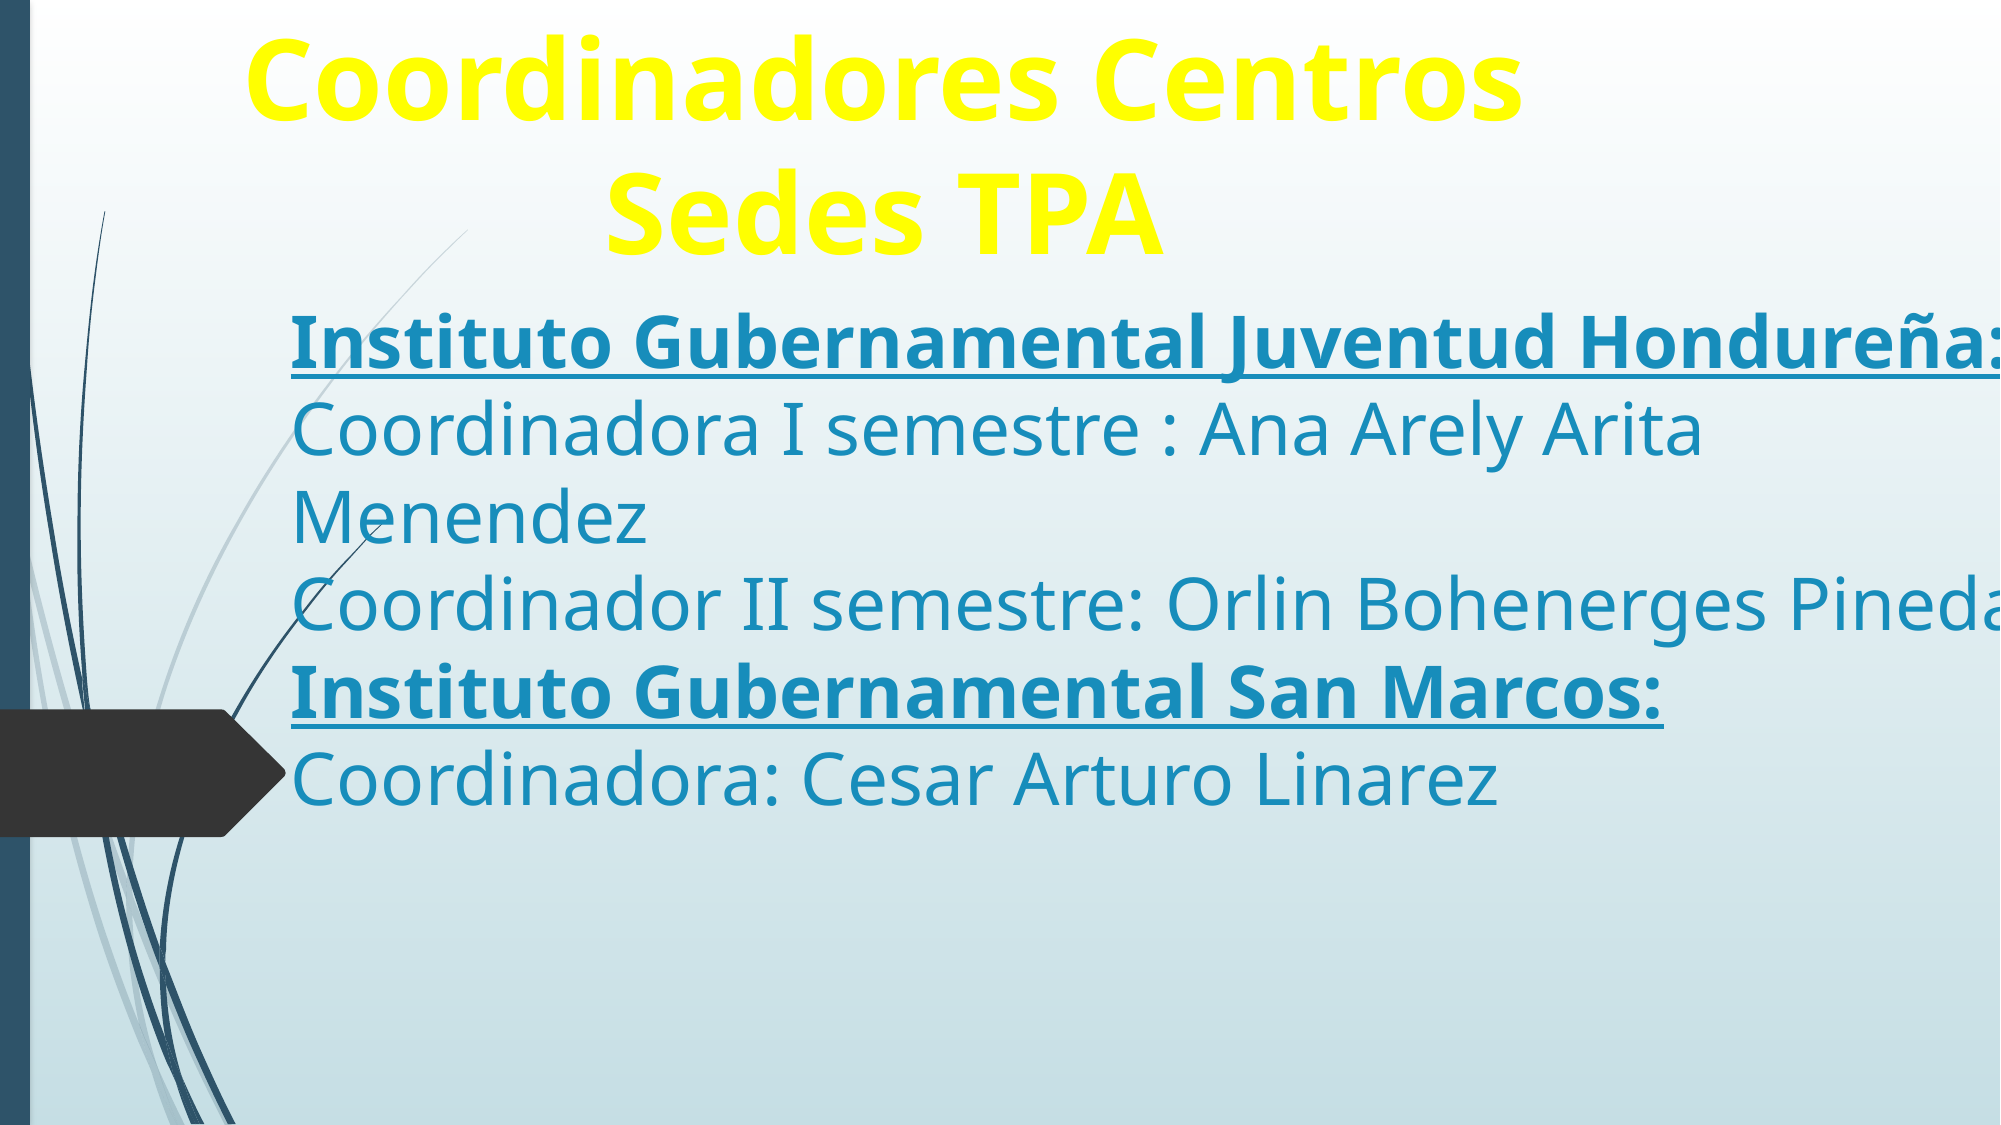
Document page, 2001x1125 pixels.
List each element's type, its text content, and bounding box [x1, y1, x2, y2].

text_box Instituto Gubernamental Juventud Hondureña: Coordinadora I semestre : Ana Arely Arita Menendez Coordinador II semestre: Orlin Bohenerges Pineda Instituto Gubernamental San Marcos: Coordinadora: Cesar Arturo Linarez [275, 287, 2000, 928]
text_box Coordinadores Centros Sedes TPA [106, 0, 1663, 285]
